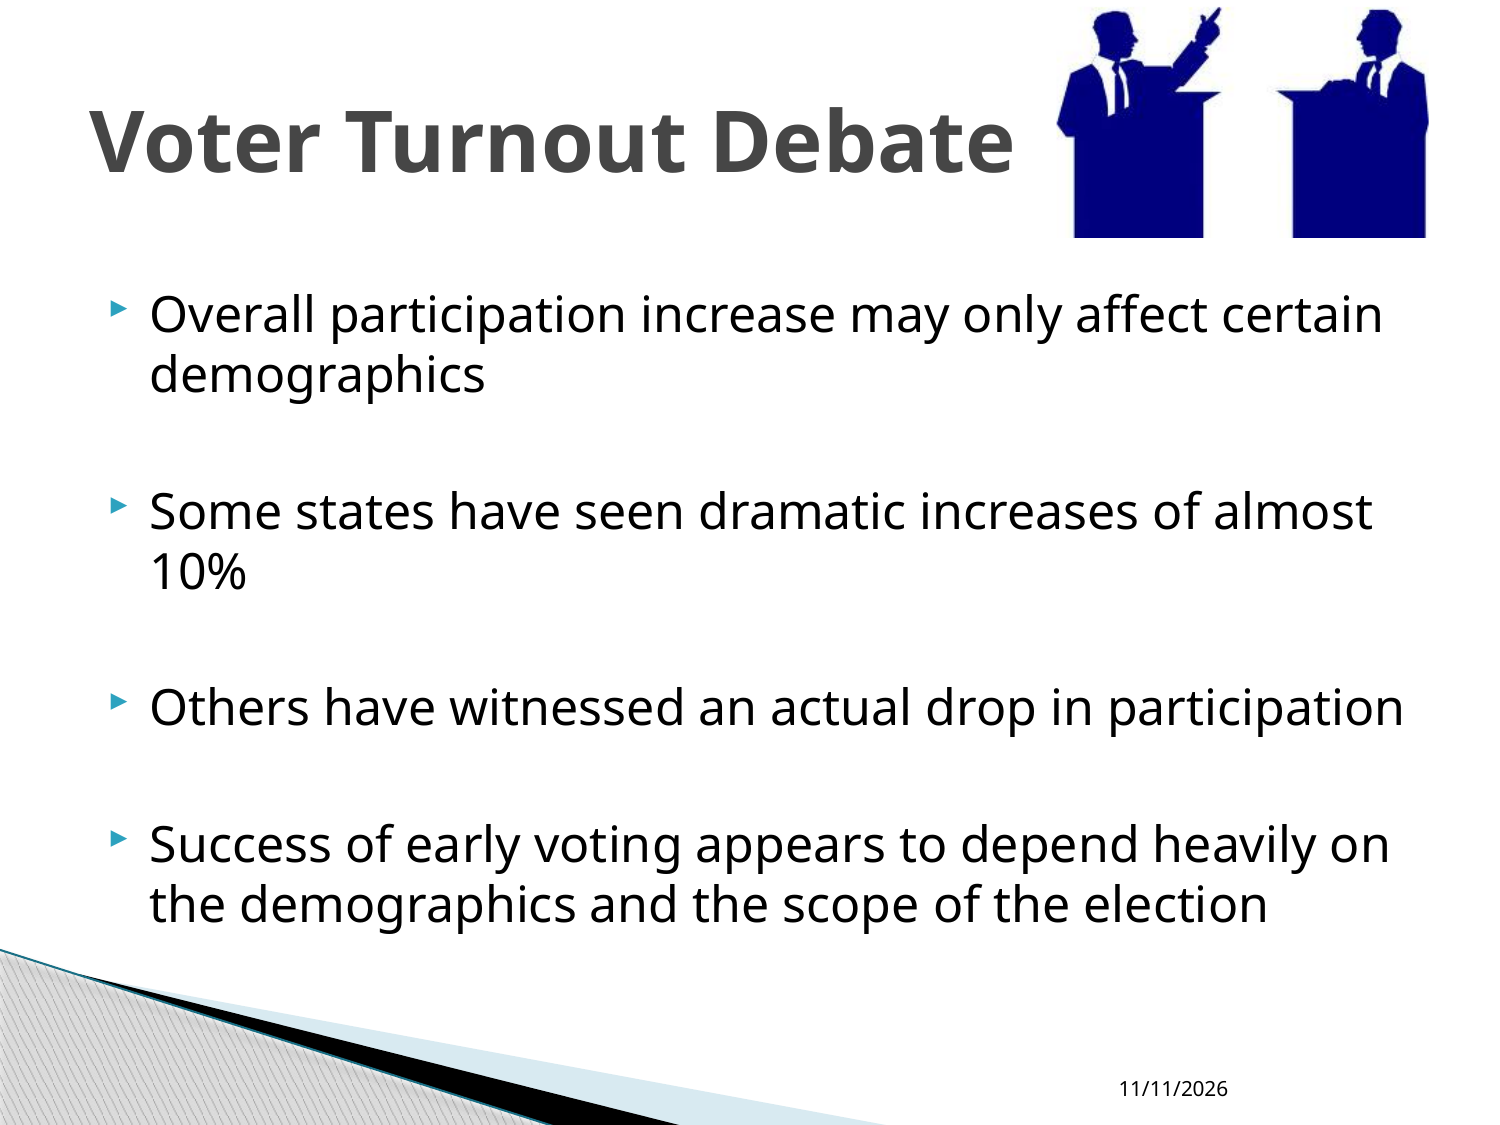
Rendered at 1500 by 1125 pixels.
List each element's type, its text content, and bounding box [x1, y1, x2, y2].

title Voter Turnout Debate [75, 45, 1043, 233]
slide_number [1103, 1051, 1419, 1112]
list Overall participation increase may only affect certain demographics Some states have seen dramatic increases of almost 10% Others have witnessed an actual drop in participation Success of early voting appears to depend heavily on the demographics and the scope of the election [75, 275, 1425, 1018]
picture [1049, 0, 1433, 238]
